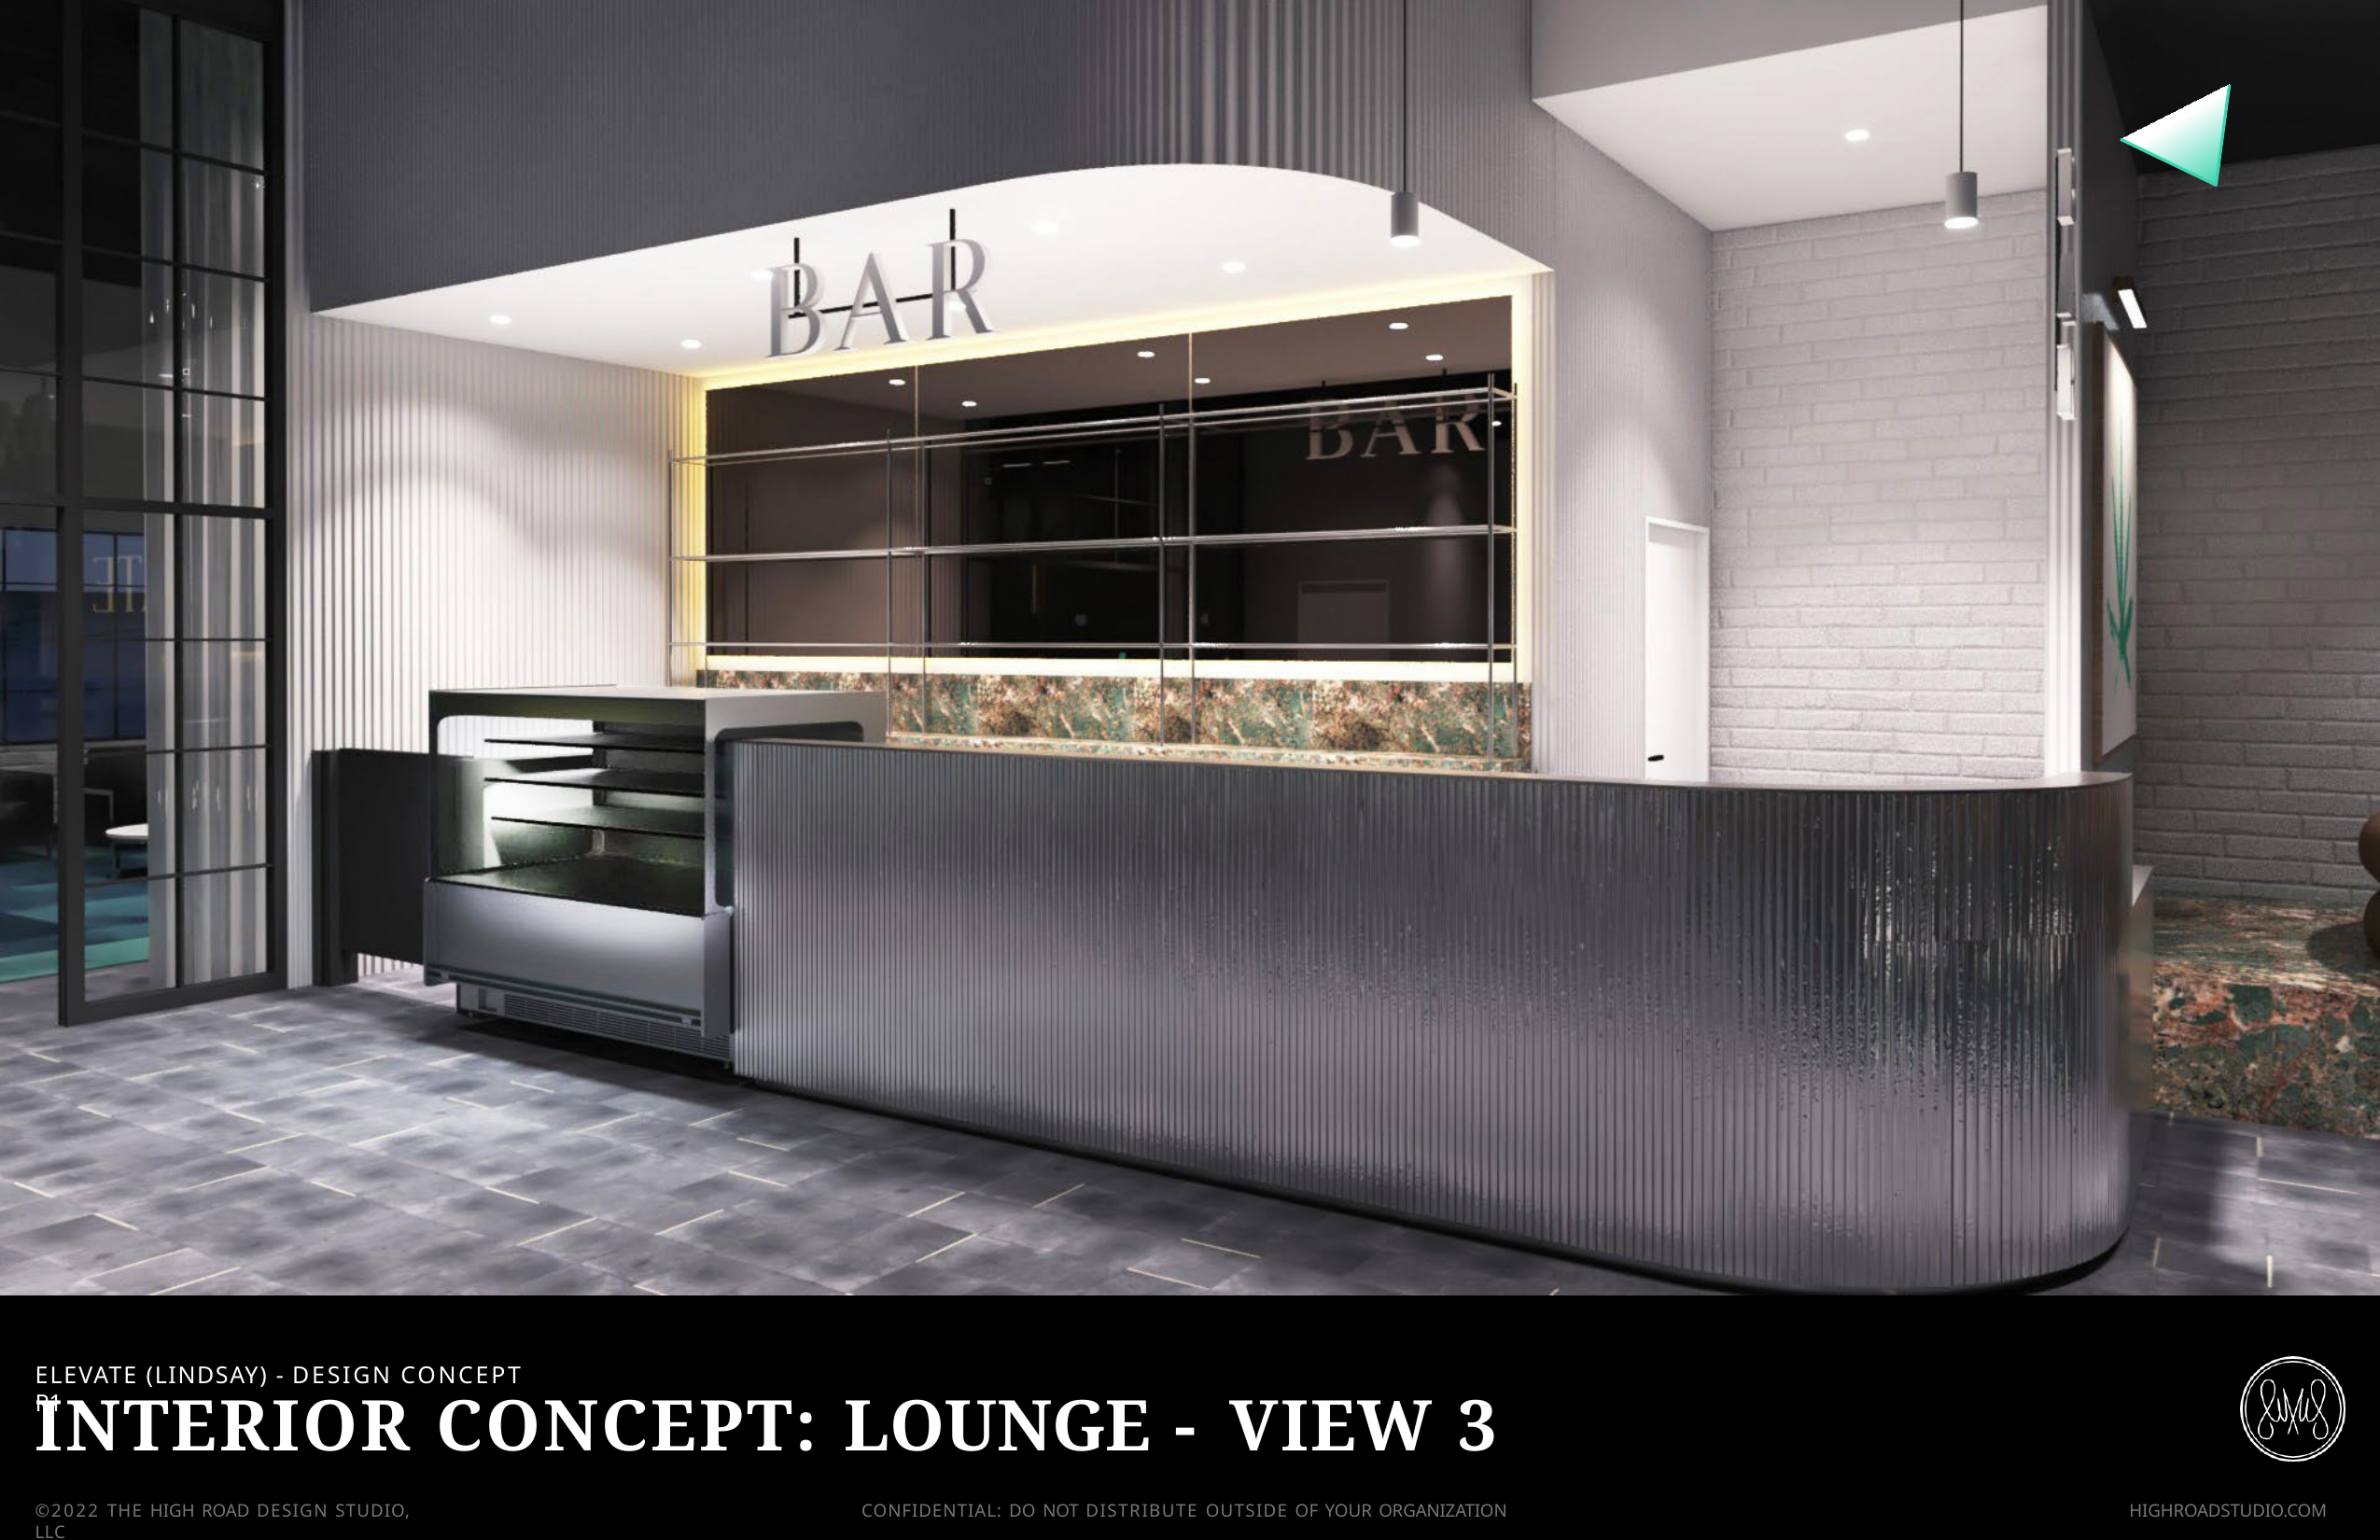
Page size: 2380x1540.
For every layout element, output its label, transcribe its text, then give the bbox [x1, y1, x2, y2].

text_box ELEVATE (LINDSAY) - DESIGN CONCEPT R1 [33, 1359, 545, 1373]
footer ©2022 THE HIGH ROAD DESIGN STUDIO, LLC [33, 1499, 444, 1540]
slide_number INTERIOR CONCEPT: LOUNGE - VIEW 3 [33, 1373, 1531, 1540]
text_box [0, 0, 2380, 1295]
text_box HIGHROADSTUDIO.COM [2127, 1499, 2347, 1521]
picture [2240, 1356, 2345, 1462]
slide_number CONFIDENTIAL: DO NOT DISTRIBUTE OUTSIDE OF YOUR ORGANIZATION [860, 1499, 1520, 1540]
